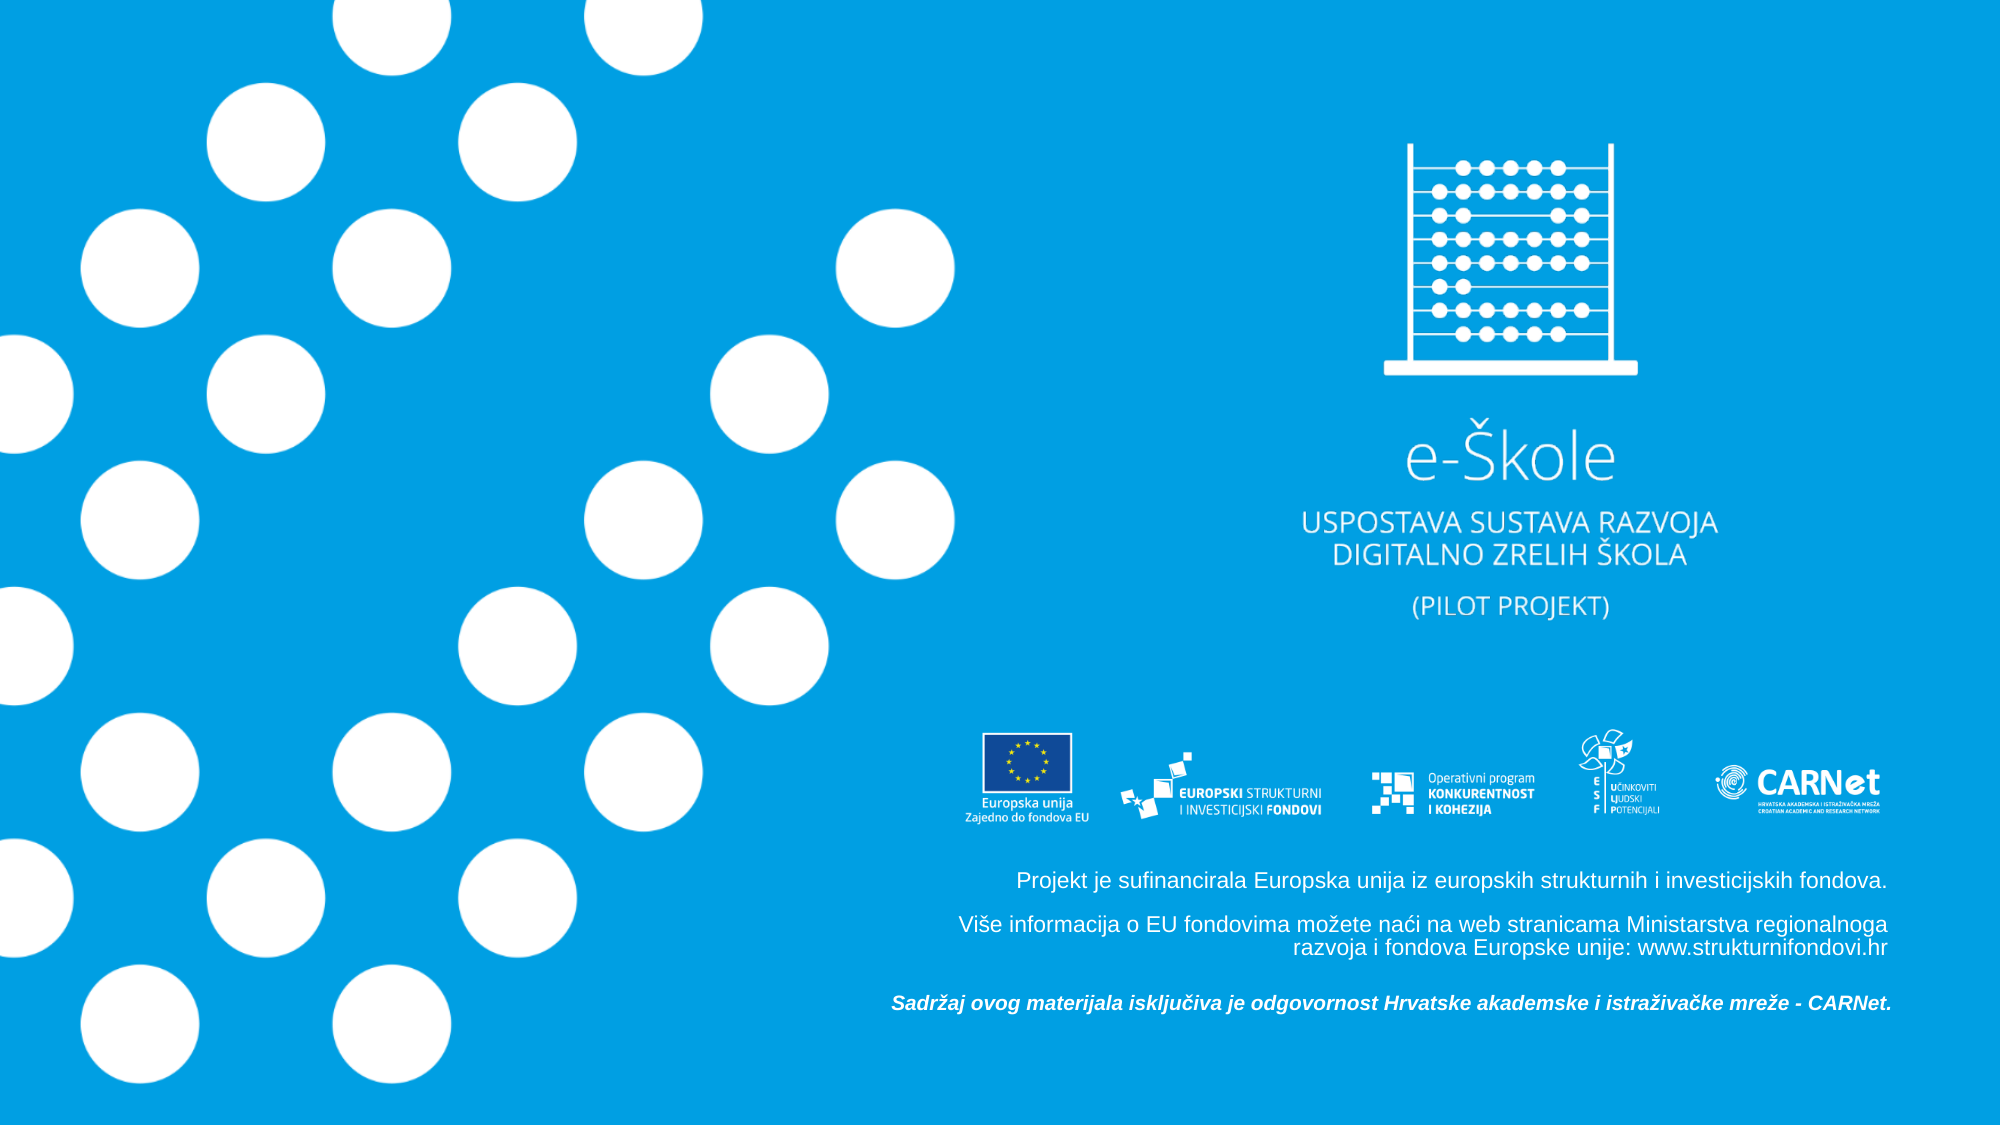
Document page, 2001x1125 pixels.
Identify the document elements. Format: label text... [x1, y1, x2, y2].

picture [1423, 597, 1434, 615]
picture [1198, 789, 1208, 797]
picture [1364, 544, 1380, 565]
picture [81, 461, 199, 580]
picture [332, 713, 451, 831]
picture [1471, 418, 1488, 428]
picture [1443, 544, 1458, 565]
picture [458, 839, 577, 957]
picture [1341, 512, 1354, 532]
picture [1384, 144, 1637, 375]
picture [1373, 773, 1391, 783]
picture [1280, 805, 1290, 814]
picture [1559, 597, 1569, 615]
picture [983, 733, 1072, 793]
picture [332, 209, 451, 327]
picture [332, 965, 451, 1083]
picture [1458, 597, 1475, 615]
picture [1570, 544, 1586, 565]
picture [1446, 597, 1455, 615]
picture [1335, 544, 1351, 565]
picture [836, 461, 955, 580]
picture [1504, 789, 1518, 798]
picture [1121, 790, 1134, 803]
picture [711, 587, 829, 705]
picture [1180, 789, 1185, 797]
picture [1867, 770, 1879, 794]
picture [1652, 512, 1668, 532]
picture [1821, 771, 1841, 794]
picture [1476, 597, 1489, 614]
picture [585, 713, 703, 832]
picture [1539, 512, 1555, 532]
picture [1632, 544, 1651, 565]
picture [1140, 799, 1157, 818]
picture [1410, 512, 1427, 532]
picture [1406, 544, 1423, 565]
picture [1530, 544, 1541, 565]
picture [585, 461, 703, 580]
picture [81, 209, 199, 327]
picture [1444, 805, 1449, 813]
picture [1444, 512, 1461, 532]
picture [332, 0, 451, 76]
picture [1449, 805, 1466, 813]
picture [1325, 512, 1337, 533]
picture [0, 335, 73, 453]
picture [458, 587, 577, 705]
picture [81, 713, 199, 831]
picture [1381, 512, 1393, 533]
picture [585, 0, 703, 76]
picture [207, 83, 325, 201]
picture [1472, 512, 1484, 533]
picture [1488, 790, 1494, 797]
picture [1503, 430, 1528, 479]
picture [1384, 787, 1391, 794]
picture [1617, 512, 1650, 533]
picture [0, 587, 73, 705]
picture [1532, 444, 1563, 480]
picture [1381, 798, 1388, 805]
picture [1846, 776, 1864, 794]
picture [1604, 597, 1608, 618]
picture [1586, 444, 1614, 480]
picture [1465, 432, 1494, 480]
picture [1396, 512, 1411, 532]
picture [1170, 762, 1186, 778]
picture [458, 83, 577, 201]
picture [207, 335, 325, 453]
picture [1543, 599, 1548, 614]
picture [1428, 512, 1443, 532]
picture [1616, 544, 1630, 565]
picture [1373, 806, 1380, 813]
picture [1549, 597, 1554, 620]
picture [1472, 789, 1485, 798]
picture [207, 839, 325, 957]
picture [1656, 544, 1685, 565]
picture [1547, 544, 1558, 565]
picture [1408, 444, 1436, 480]
picture [1524, 512, 1539, 532]
picture [1392, 544, 1406, 565]
picture [1392, 795, 1400, 802]
picture [1758, 770, 1776, 794]
picture [1516, 597, 1527, 615]
picture [1154, 780, 1172, 797]
picture [1601, 512, 1614, 532]
picture [81, 965, 199, 1083]
picture [0, 839, 73, 957]
picture [1455, 790, 1460, 798]
picture [1358, 512, 1377, 533]
picture [974, 816, 989, 823]
picture [1494, 544, 1507, 565]
picture [1489, 512, 1504, 533]
picture [1573, 512, 1588, 532]
picture [1599, 538, 1611, 565]
picture [1184, 753, 1191, 760]
picture [1427, 544, 1438, 565]
picture [1509, 512, 1522, 533]
picture [1671, 512, 1690, 533]
picture [711, 335, 829, 453]
picture [1496, 789, 1501, 798]
picture [1464, 544, 1482, 565]
picture [836, 209, 955, 327]
picture [1438, 789, 1452, 798]
picture [1531, 597, 1544, 615]
picture [1778, 770, 1799, 794]
picture [1307, 806, 1315, 814]
picture [1436, 805, 1441, 813]
picture [1303, 512, 1319, 533]
picture [1802, 771, 1819, 794]
picture [1701, 512, 1717, 532]
picture [1512, 544, 1526, 565]
picture [1690, 512, 1697, 538]
picture [1395, 773, 1413, 791]
picture [1414, 597, 1418, 619]
picture [1500, 597, 1511, 614]
picture [1293, 805, 1302, 814]
picture [1588, 597, 1601, 615]
text_box Sadržaj ovog materijala isključiva je odgovornost Hrvatske akademske i istraživačke mreže - CARNet. [782, 986, 1908, 1029]
picture [1616, 741, 1632, 758]
picture [1720, 766, 1747, 799]
picture [1599, 747, 1611, 758]
picture [1403, 795, 1413, 813]
picture [1556, 512, 1572, 532]
subtitle Projekt je sufinancirala Europska unija iz europskih strukturnih i investicijskih fondova. Više informacija o EU fondovima možete naći na web stranicama Ministarstva regionalnoga razvoja i fondova Europske unije: www.strukturnifondovi.hr [927, 862, 1904, 970]
picture [1574, 597, 1586, 615]
picture [1215, 789, 1237, 797]
